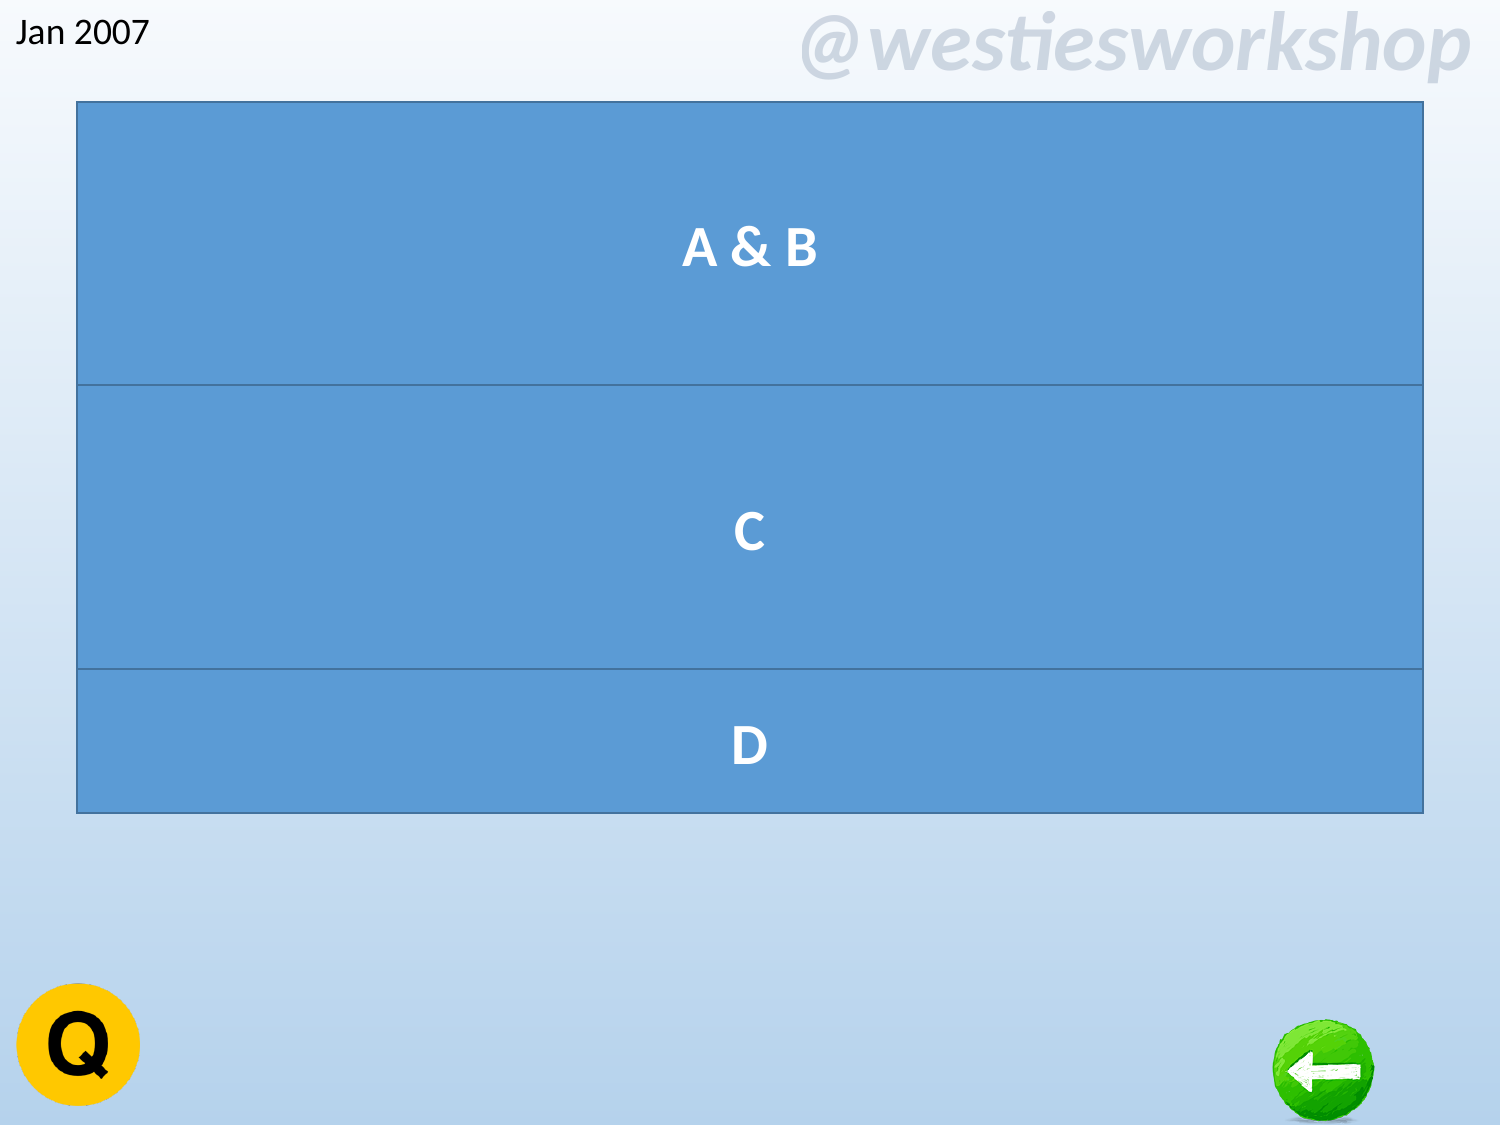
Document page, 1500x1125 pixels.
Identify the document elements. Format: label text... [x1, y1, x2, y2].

picture [76, 101, 1424, 814]
picture [1270, 1019, 1376, 1125]
text_box Jan 2007 [1, 0, 165, 60]
picture [0, 964, 160, 1125]
